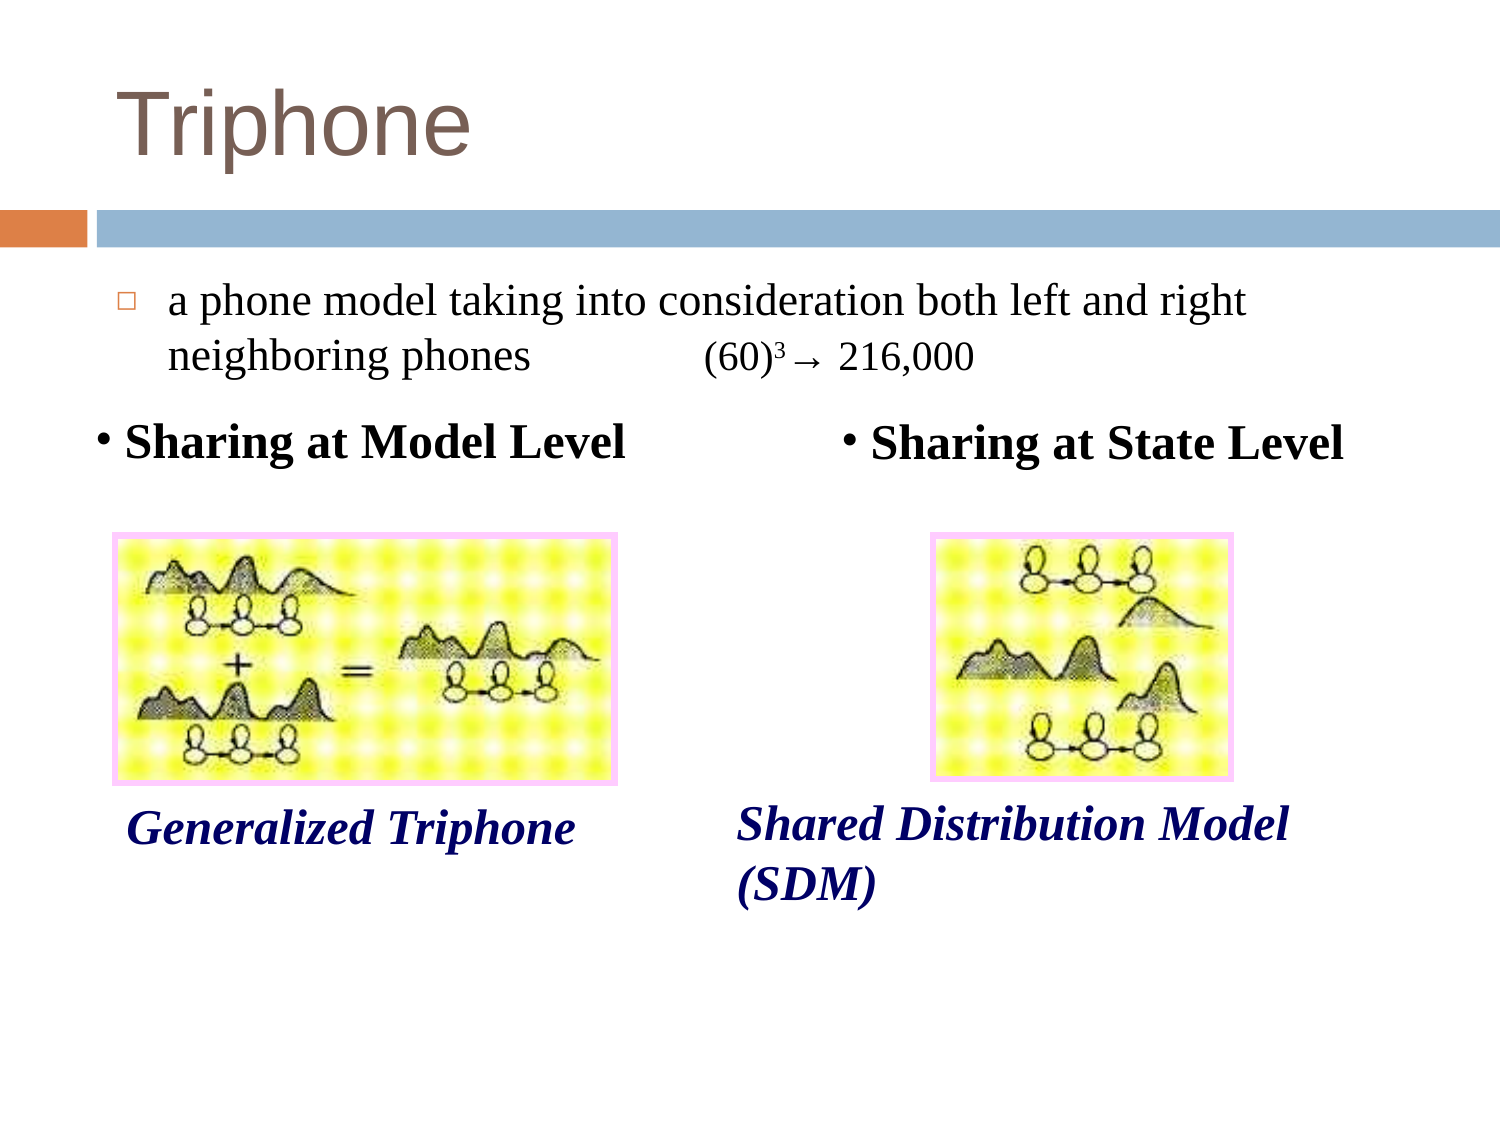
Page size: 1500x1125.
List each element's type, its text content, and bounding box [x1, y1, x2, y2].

title Triphone [100, 37, 1438, 200]
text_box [79, 401, 1460, 863]
list a phone model taking into consideration both left and right neighboring phones (60)3→ 216,000 [100, 871, 1438, 1000]
list a phone model taking into consideration both left and right neighboring phones (60)3→ 216,000 [100, 262, 1438, 399]
